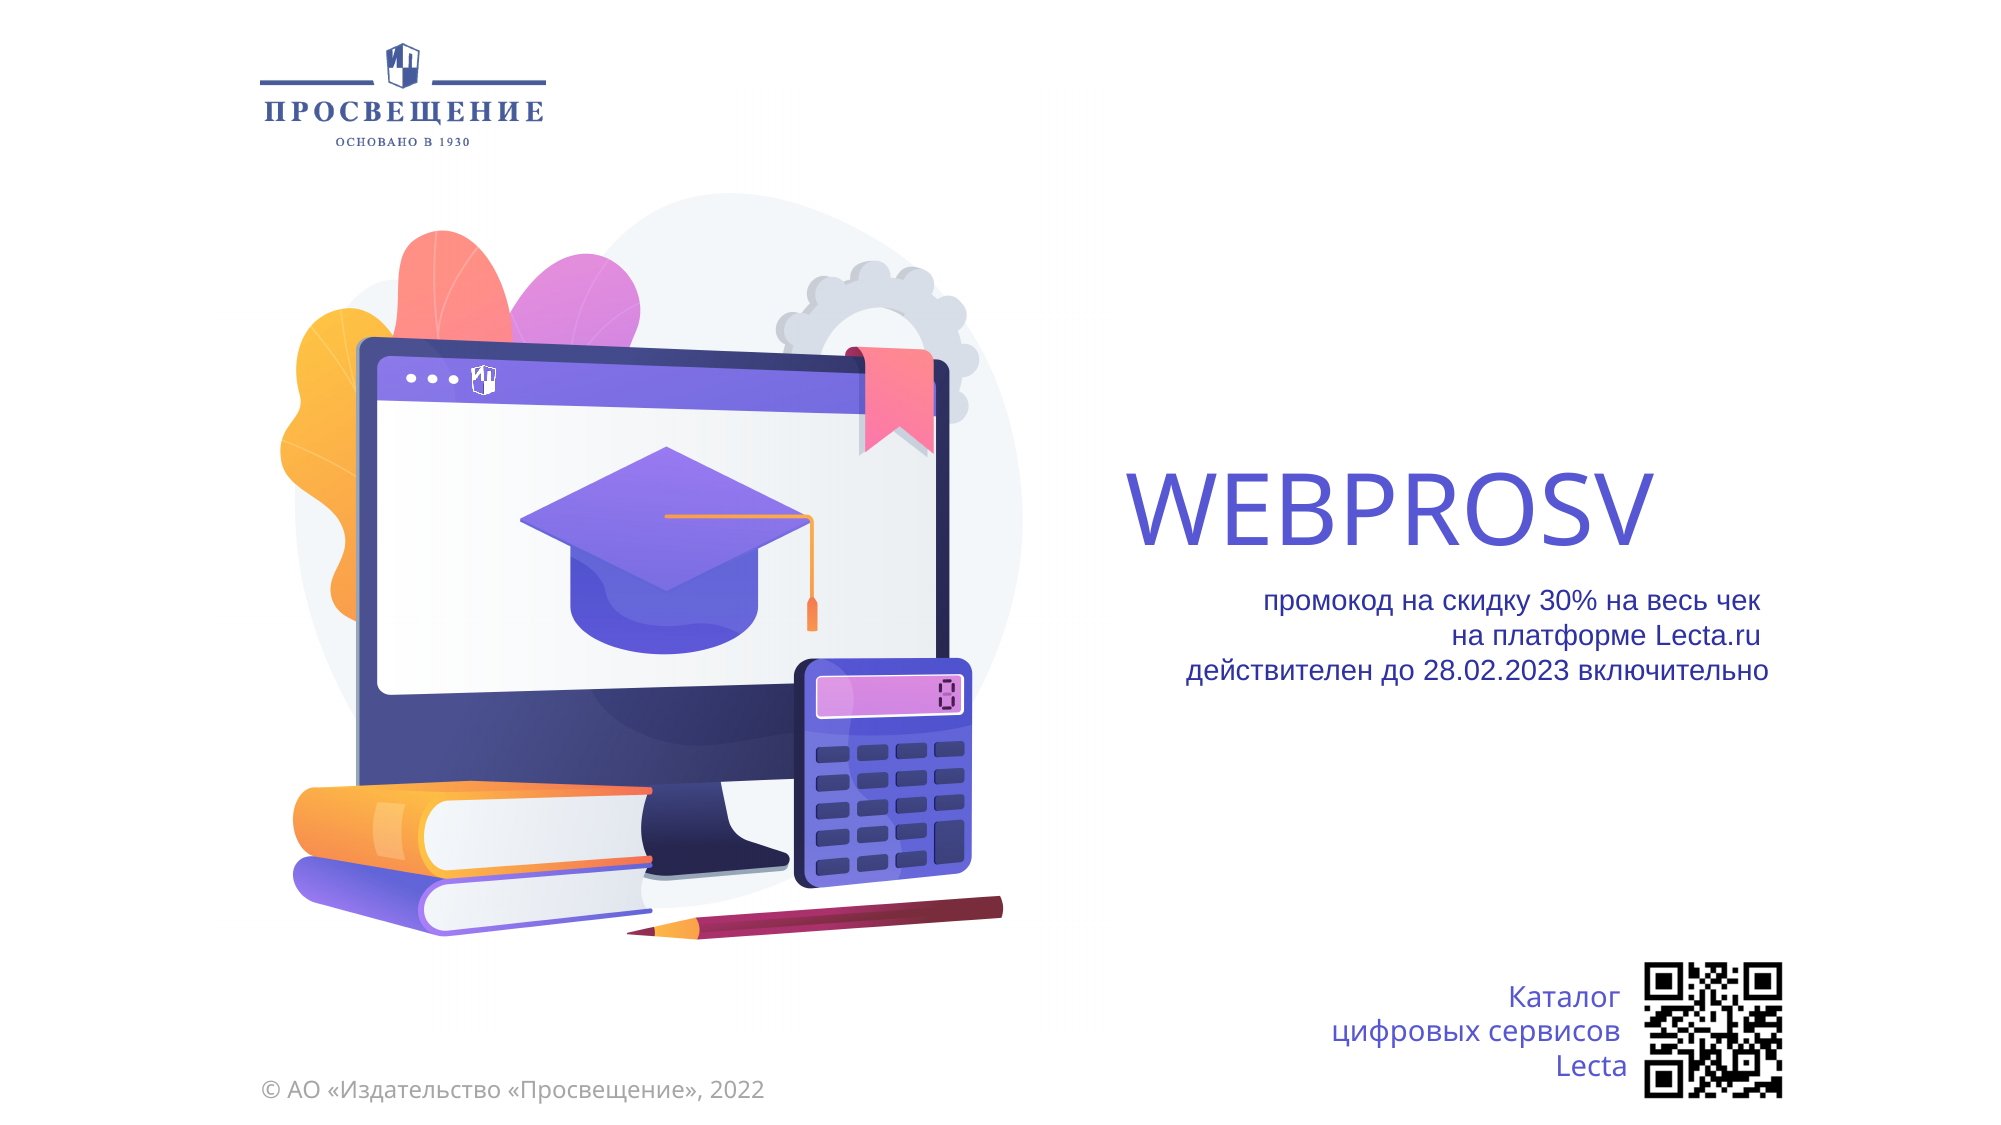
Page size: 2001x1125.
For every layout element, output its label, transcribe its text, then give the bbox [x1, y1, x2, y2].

text_box WEBPROSV [1111, 437, 1811, 573]
text_box © АО «Издательство «Просвещение», 2022 [231, 1037, 795, 1104]
text_box Каталог цифровых сервисов Lecta [1204, 970, 1642, 1091]
picture [260, 43, 546, 146]
picture [1642, 961, 1785, 1101]
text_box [215, 86, 1111, 1037]
text_box промокод на скидку 30% на весь чек на платформе Lecta.ru действителен до 28.02.2023 включительно [1111, 574, 1785, 694]
